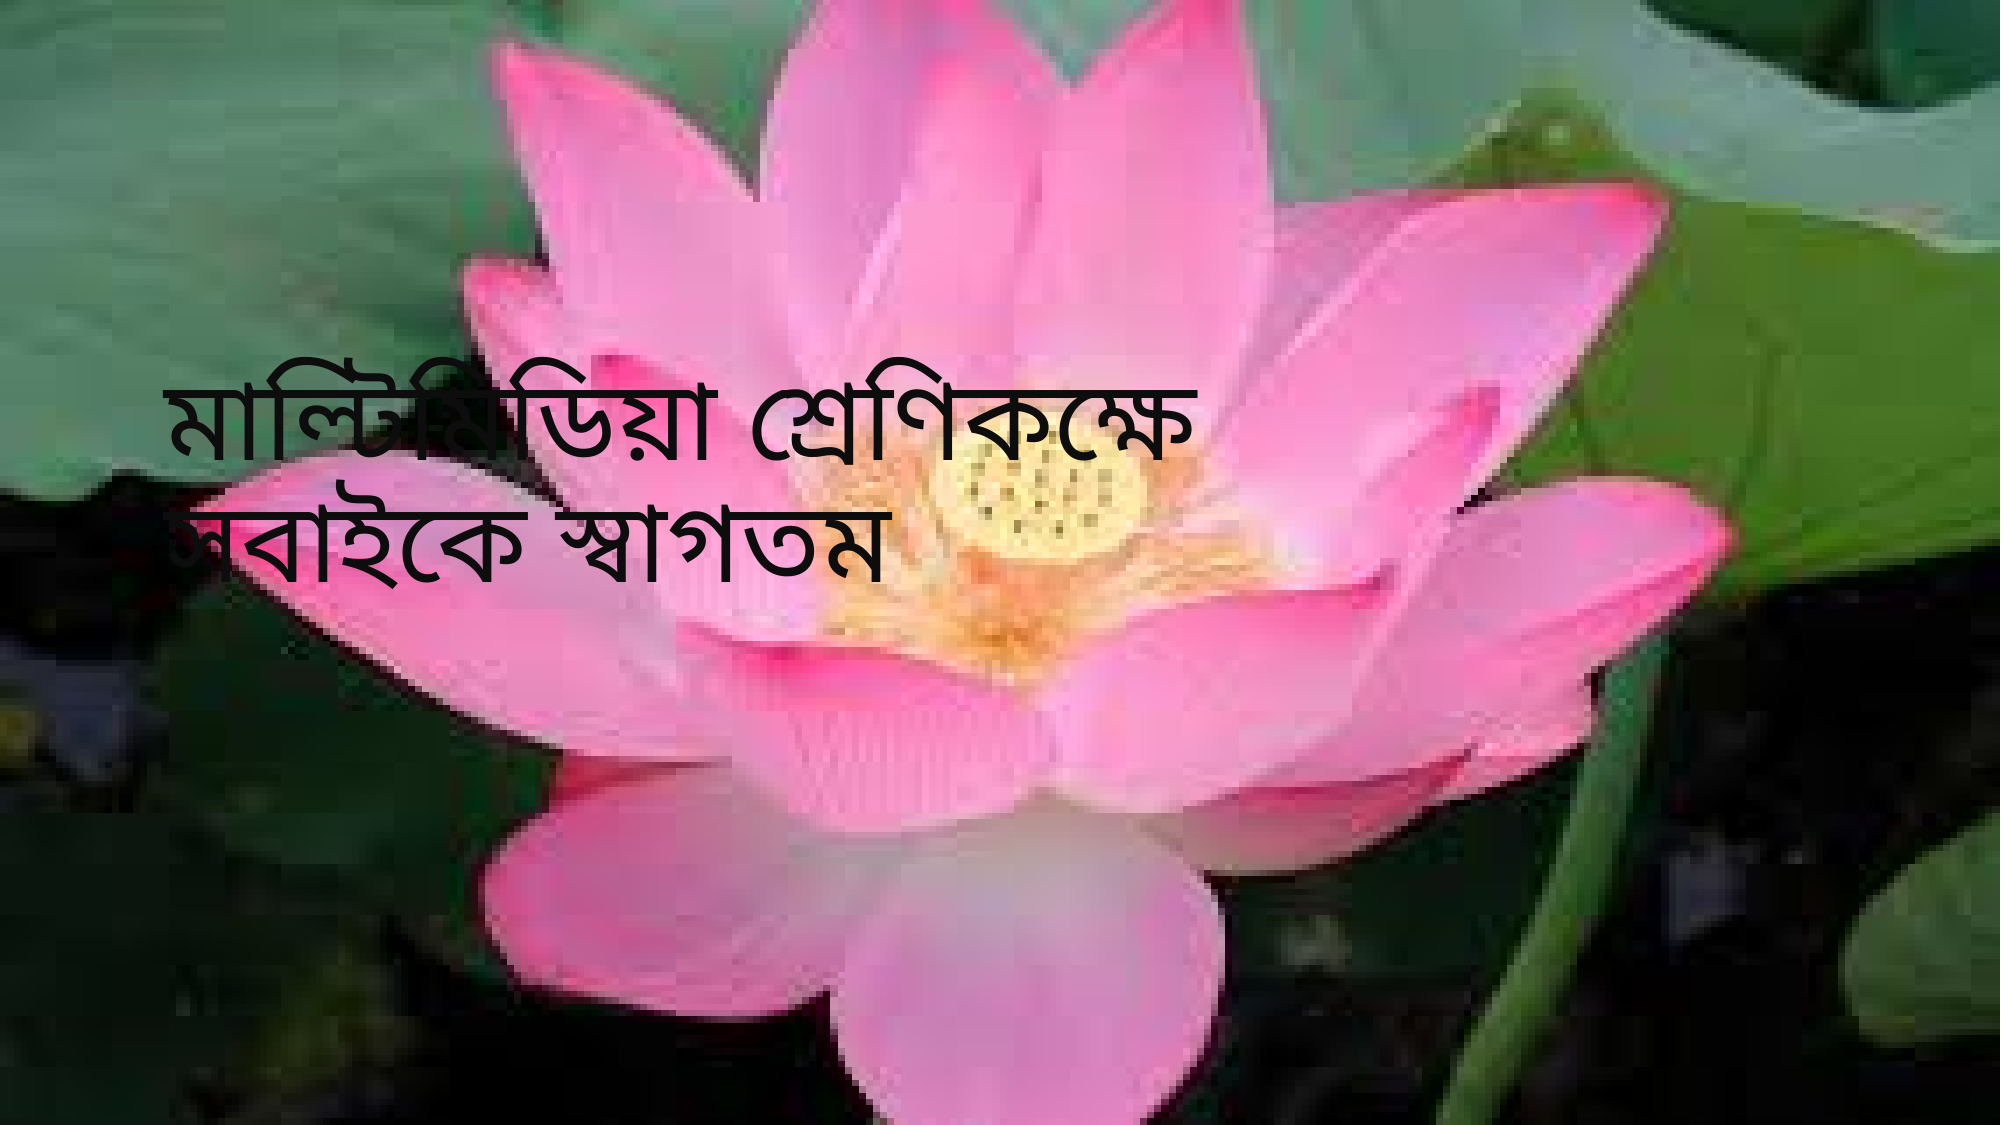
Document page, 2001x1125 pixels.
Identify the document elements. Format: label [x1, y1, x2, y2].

list [0, 0, 2000, 1125]
